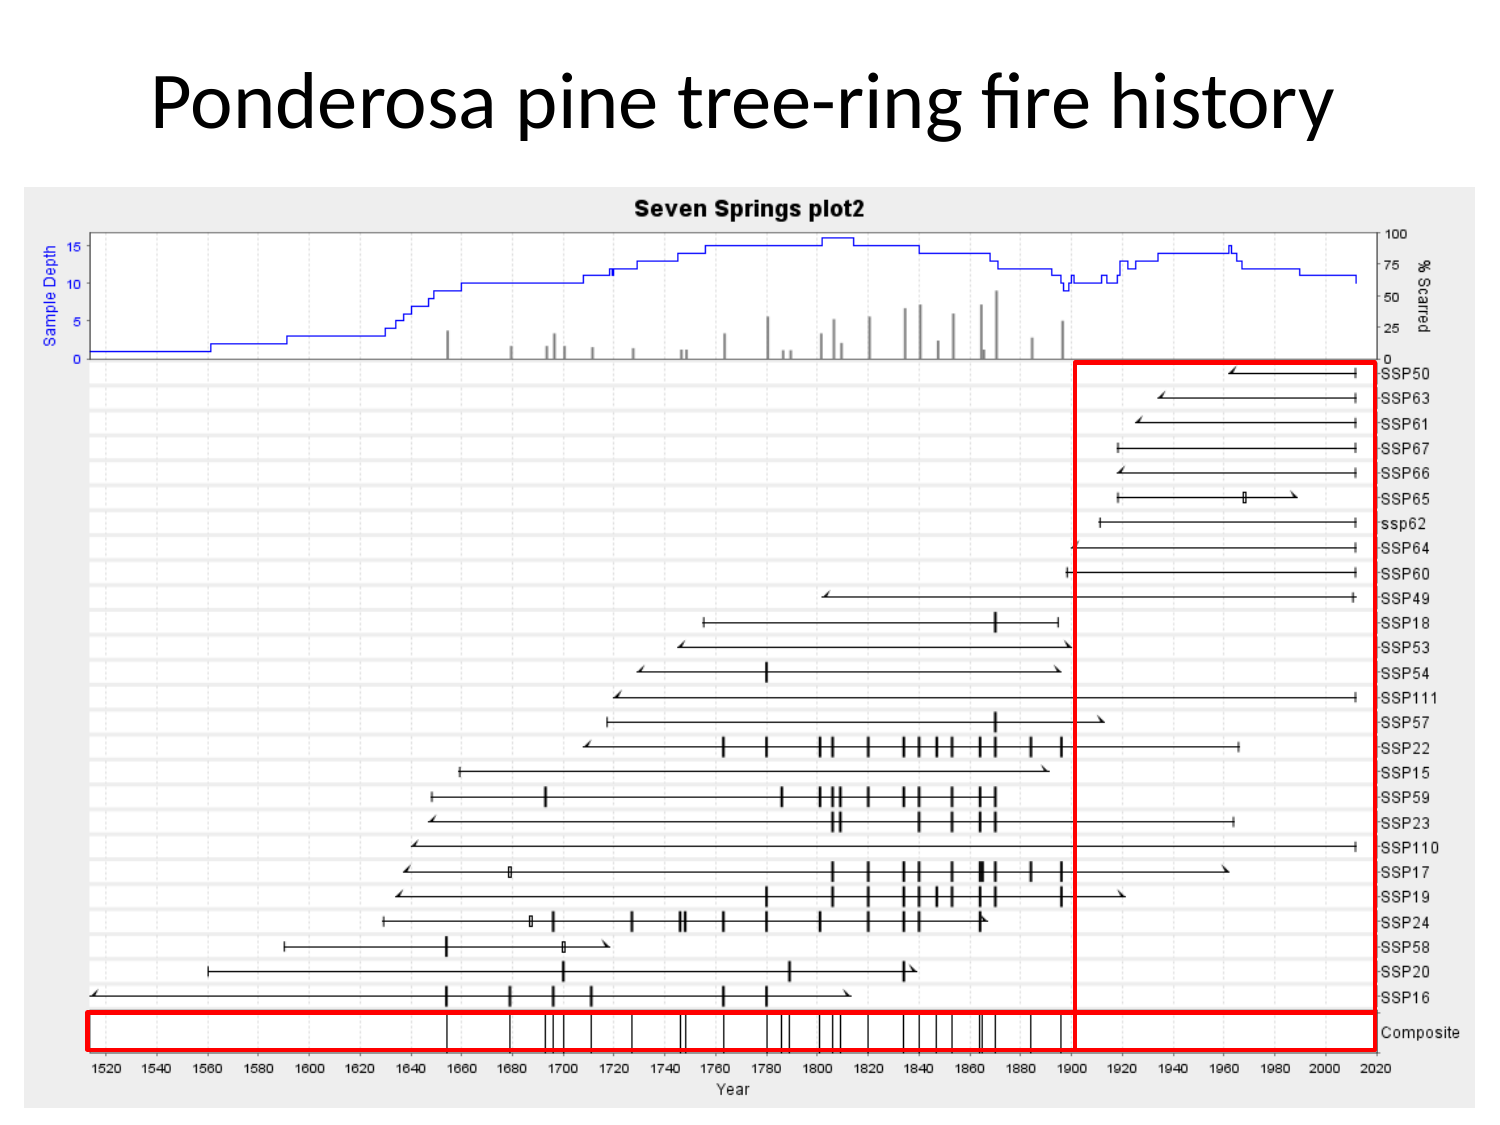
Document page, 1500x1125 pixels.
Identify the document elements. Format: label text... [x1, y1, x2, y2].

picture [24, 187, 1476, 1108]
title Ponderosa pine tree-ring fire history [68, 29, 1419, 185]
